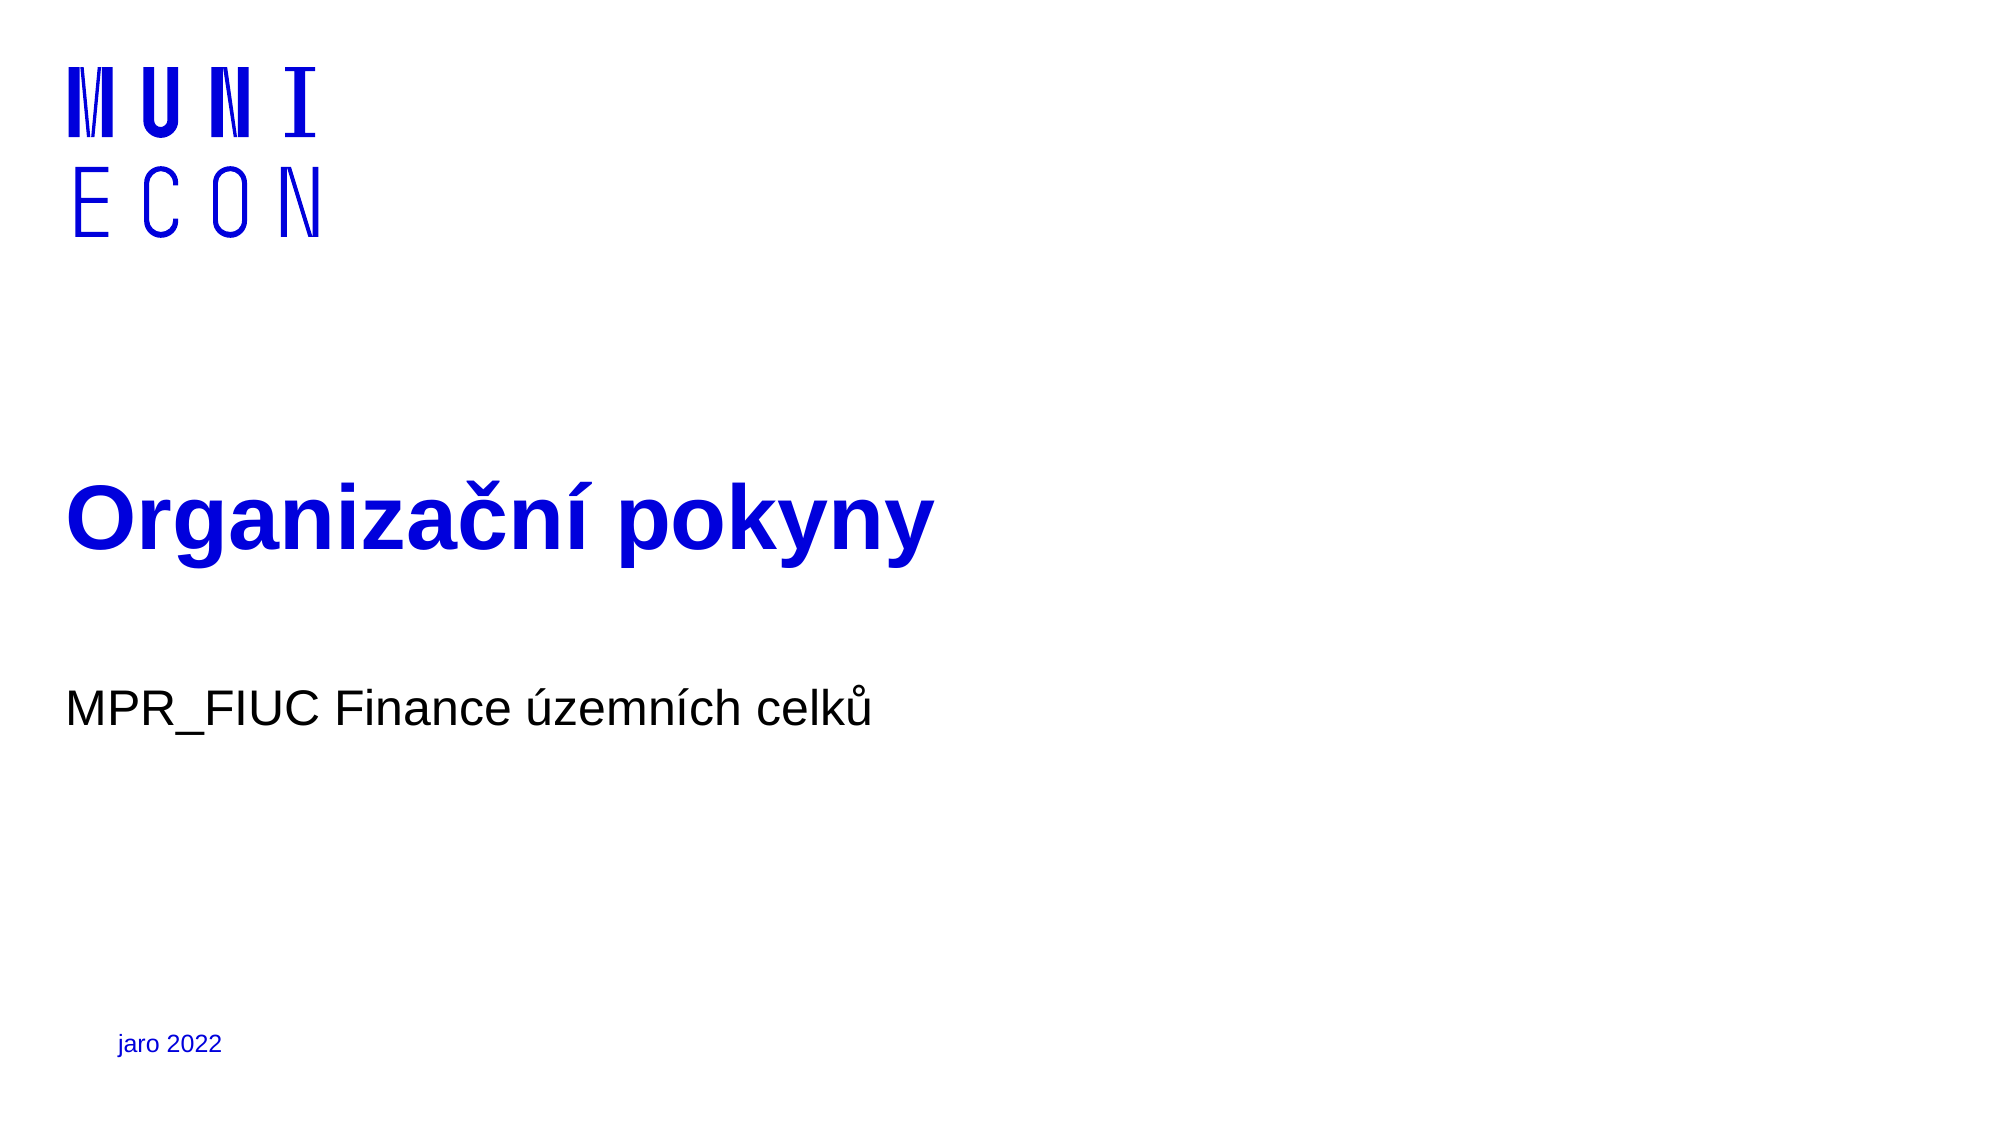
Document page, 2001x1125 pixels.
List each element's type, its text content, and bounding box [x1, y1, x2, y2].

title Organizační pokyny [65, 475, 1930, 668]
footer jaro 2022 [118, 1021, 1418, 1063]
subtitle MPR_FIUC Finance územních celků [65, 675, 1930, 790]
